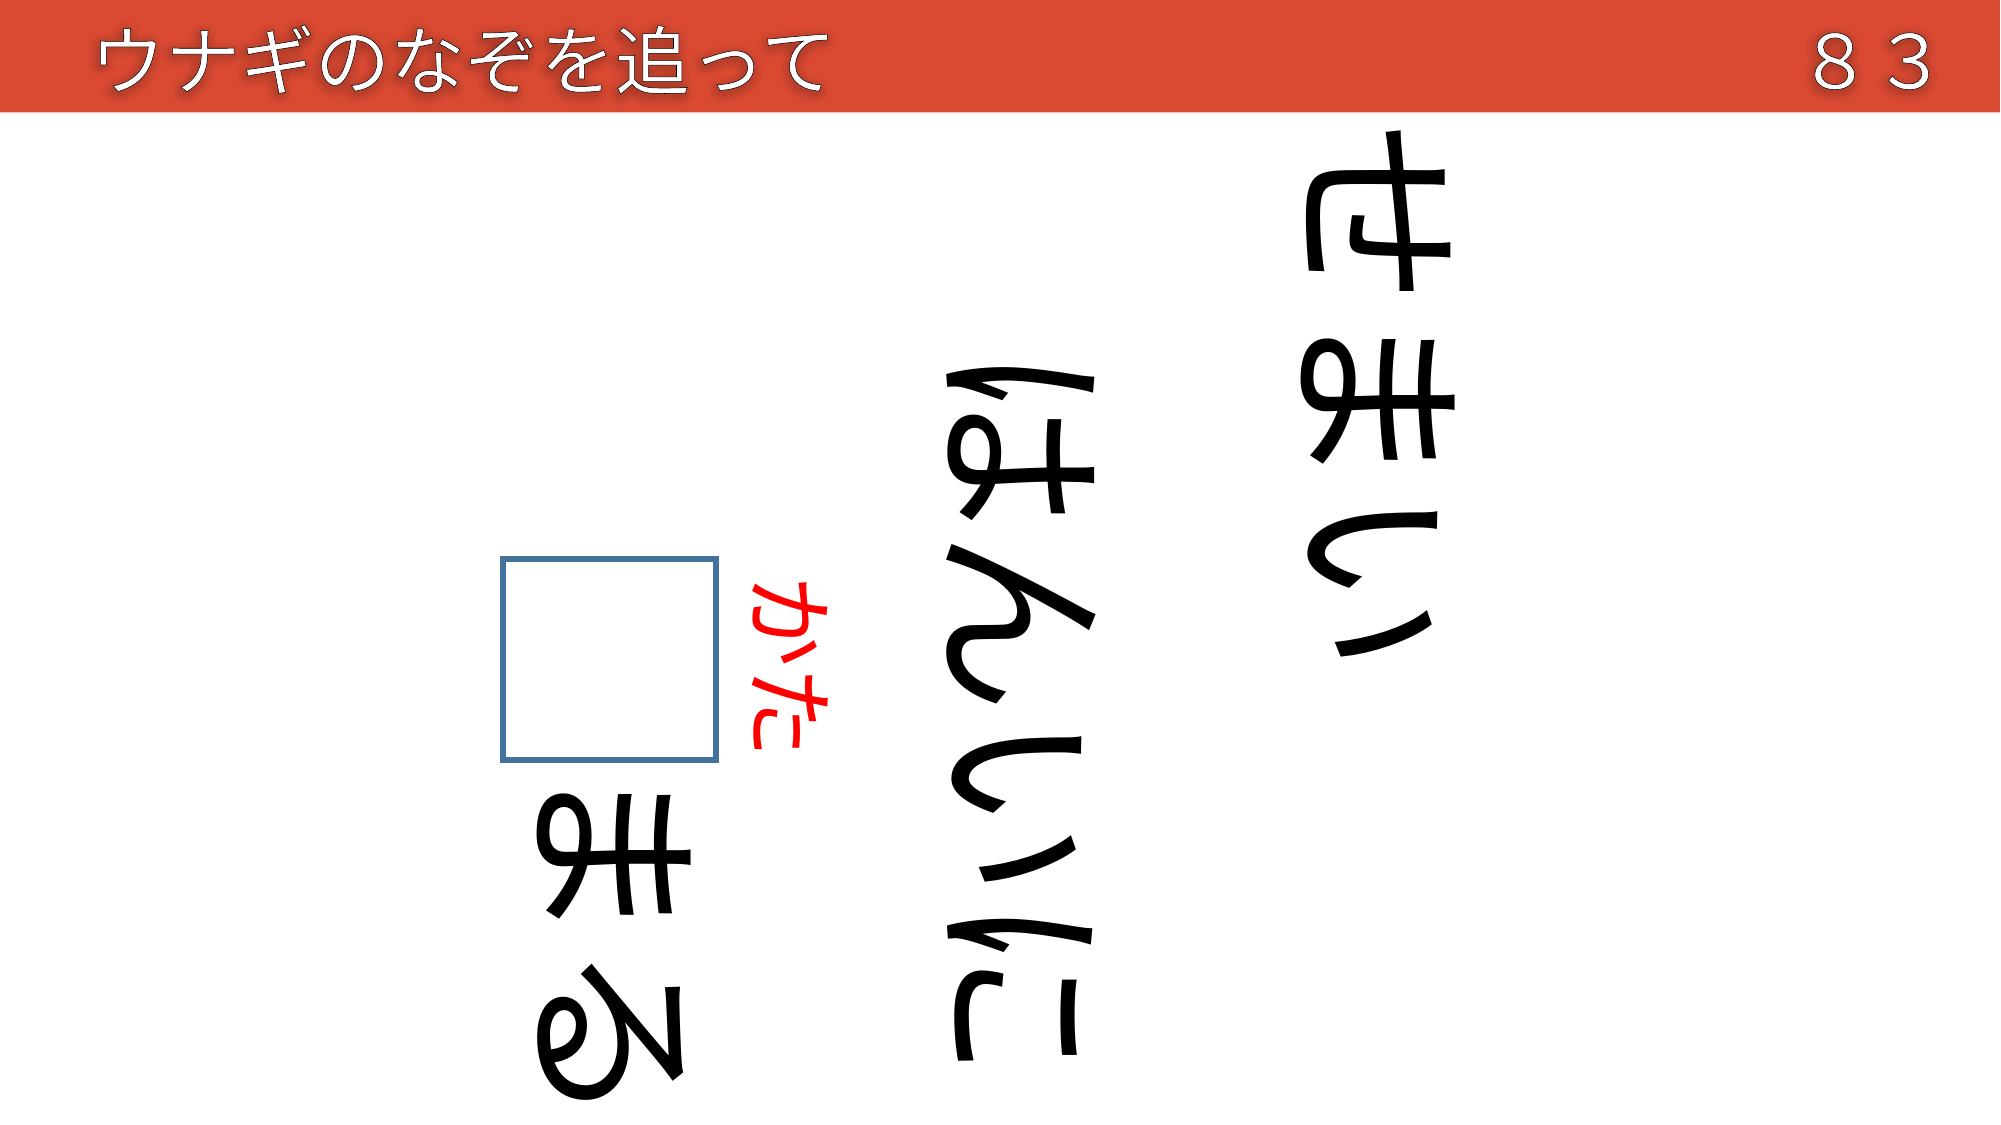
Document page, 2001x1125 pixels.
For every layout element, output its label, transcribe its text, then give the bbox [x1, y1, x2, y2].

text_box せまい [1248, 107, 1501, 794]
text_box ８３ [1782, 6, 1963, 112]
text_box 固まる [483, 562, 736, 1125]
text_box はんいに [891, 148, 1145, 1125]
text_box [0, 0, 2000, 113]
text_box ウナギのなぞを追って [75, 6, 1201, 112]
text_box かた [717, 560, 855, 761]
text_box [502, 558, 717, 761]
